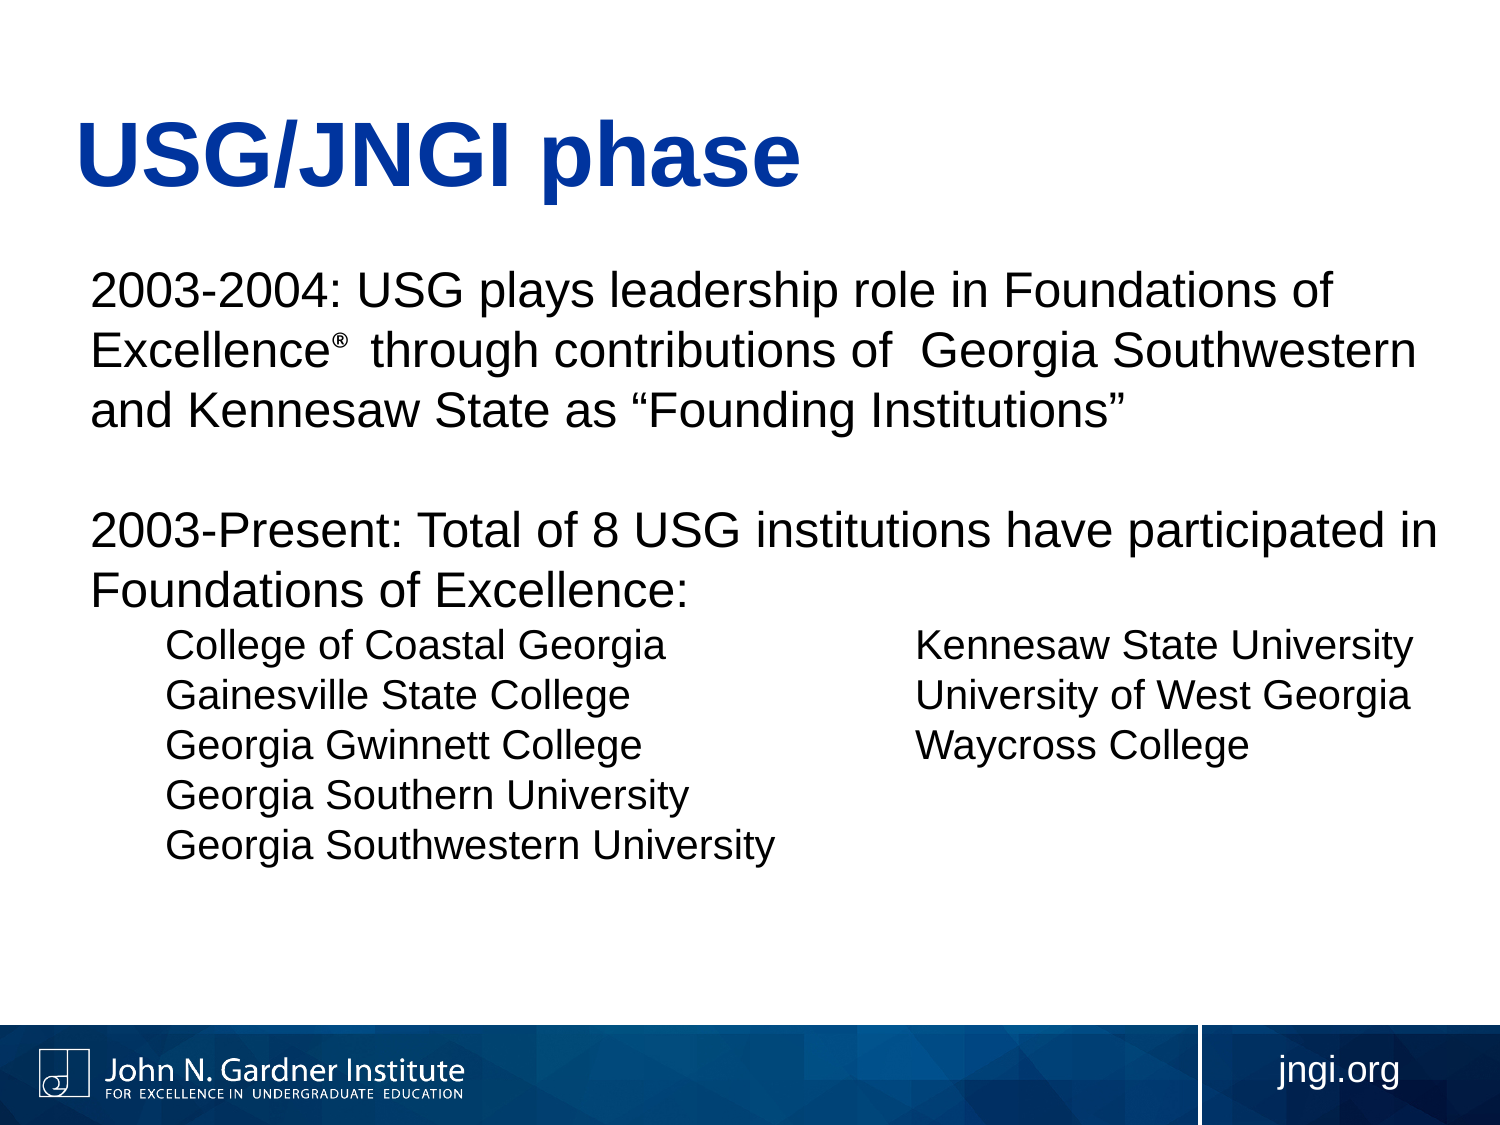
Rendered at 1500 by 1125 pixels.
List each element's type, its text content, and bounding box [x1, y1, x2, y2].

text_box 2003-2004: USG plays leadership role in Foundations of Excellence® through contributions of Georgia Southwestern and Kennesaw State as “Founding Institutions” 2003-Present: Total of 8 USG institutions have participated in Foundations of Excellence: College of Coastal Georgia Kennesaw State University Gainesville State College University of West Georgia Georgia Gwinnett College Waycross College Georgia Southern University Georgia Southwestern University [75, 249, 1475, 1023]
text_box USG/JNGI phase [0, 0, 1500, 300]
picture [1201, 1024, 1500, 1125]
picture [0, 1024, 1199, 1125]
